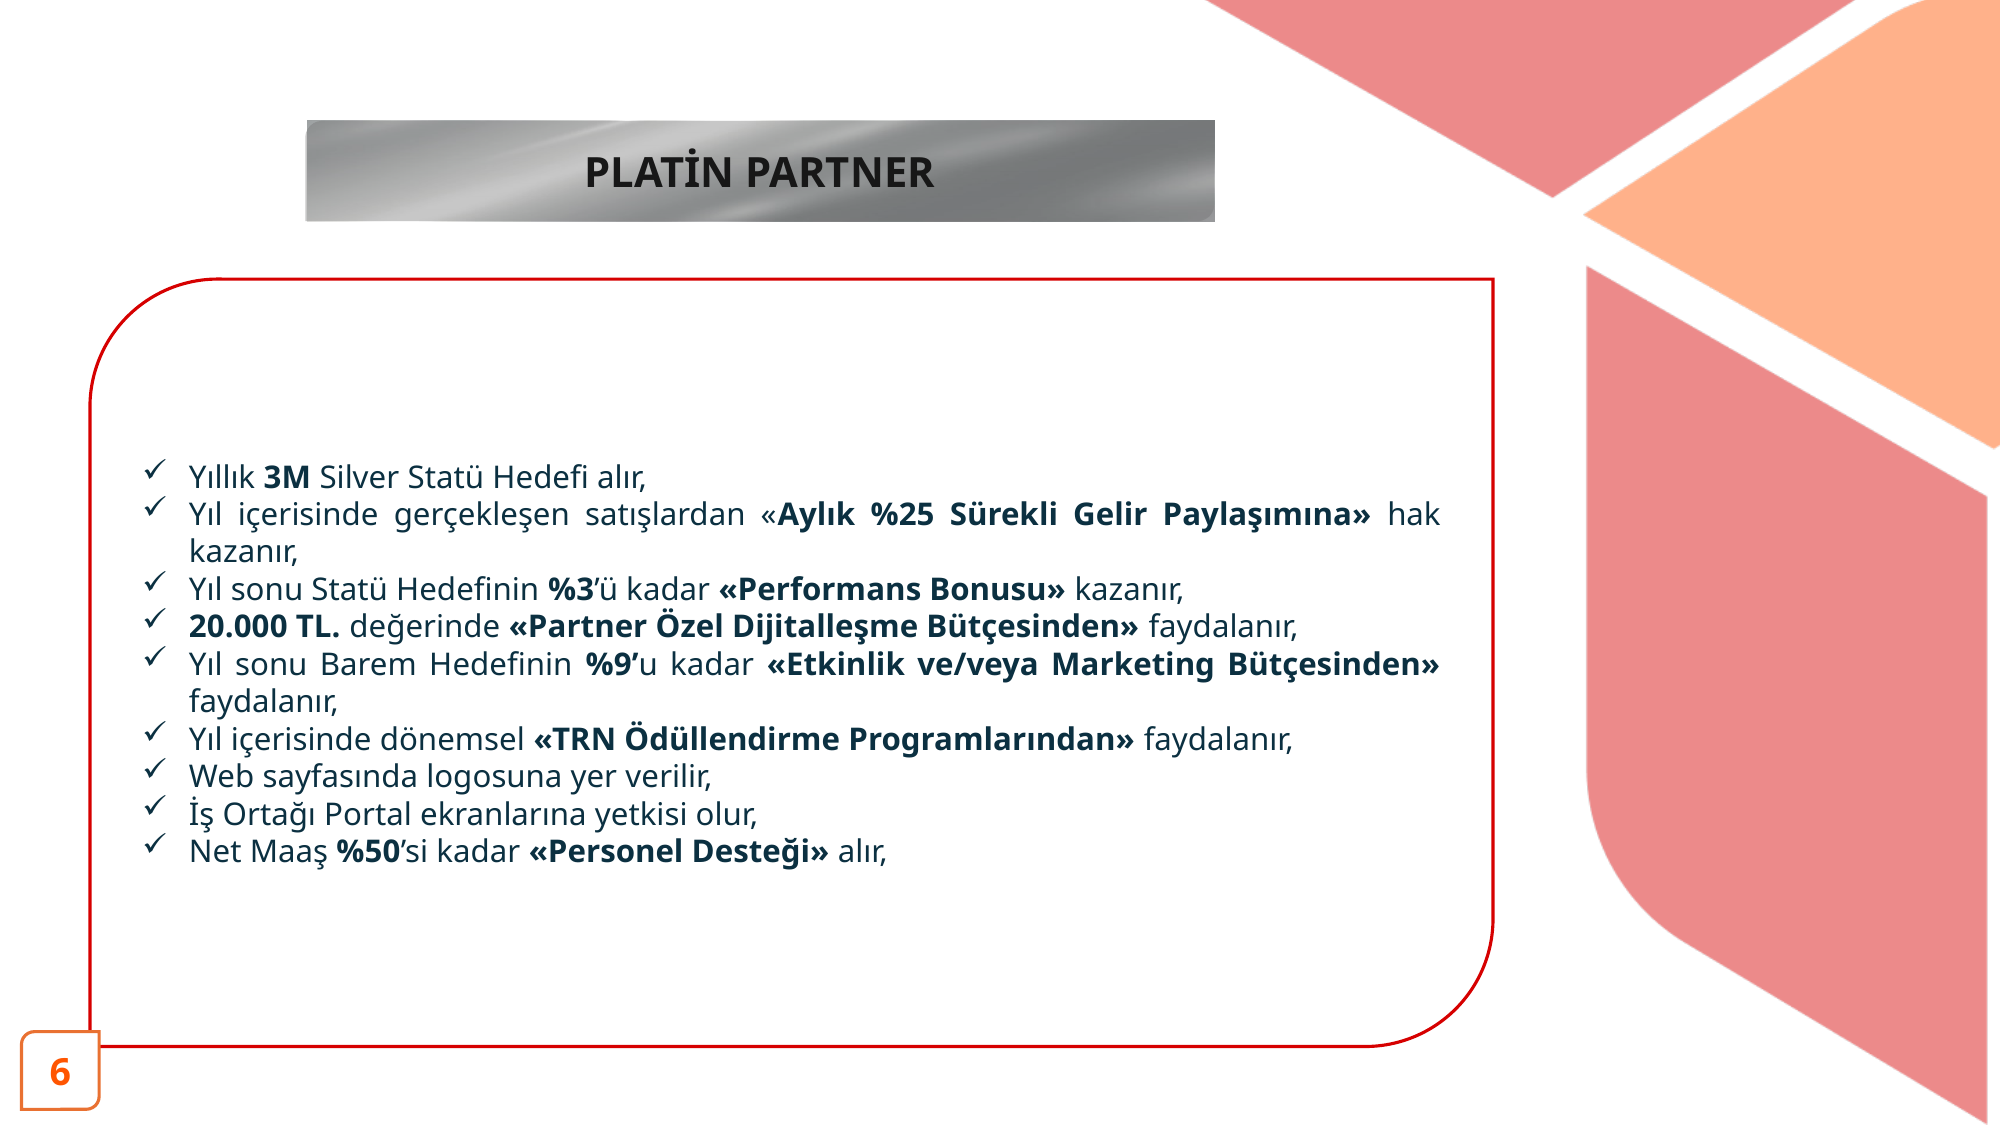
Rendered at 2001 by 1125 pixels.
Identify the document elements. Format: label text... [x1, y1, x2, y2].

picture [307, 0, 2000, 1125]
text_box 6 [19, 1030, 101, 1111]
text_box Yıllık 3M Silver Statü Hedefi alır, Yıl içerisinde gerçekleşen satışlardan «Aylık %25 Sürekli Gelir Paylaşımına» hak kazanır, Yıl sonu Statü Hedefinin %3’ü kadar «Performans Bonusu» kazanır, 20.000 TL. değerinde «Partner Özel Dijitalleşme Bütçesinden» faydalanır, Yıl sonu Barem Hedefinin %9’u kadar «Etkinlik ve/veya Marketing Bütçesinden» faydalanır, Yıl içerisinde dönemsel «TRN Ödüllendirme Programlarından» faydalanır, Web sayfasında logosuna yer verilir, İş Ortağı Portal ekranlarına yetkisi olur, Net Maaş %50’si kadar «Personel Desteği» alır, [88, 277, 1141, 1049]
text_box PLATİN PARTNER [303, 127, 1141, 223]
